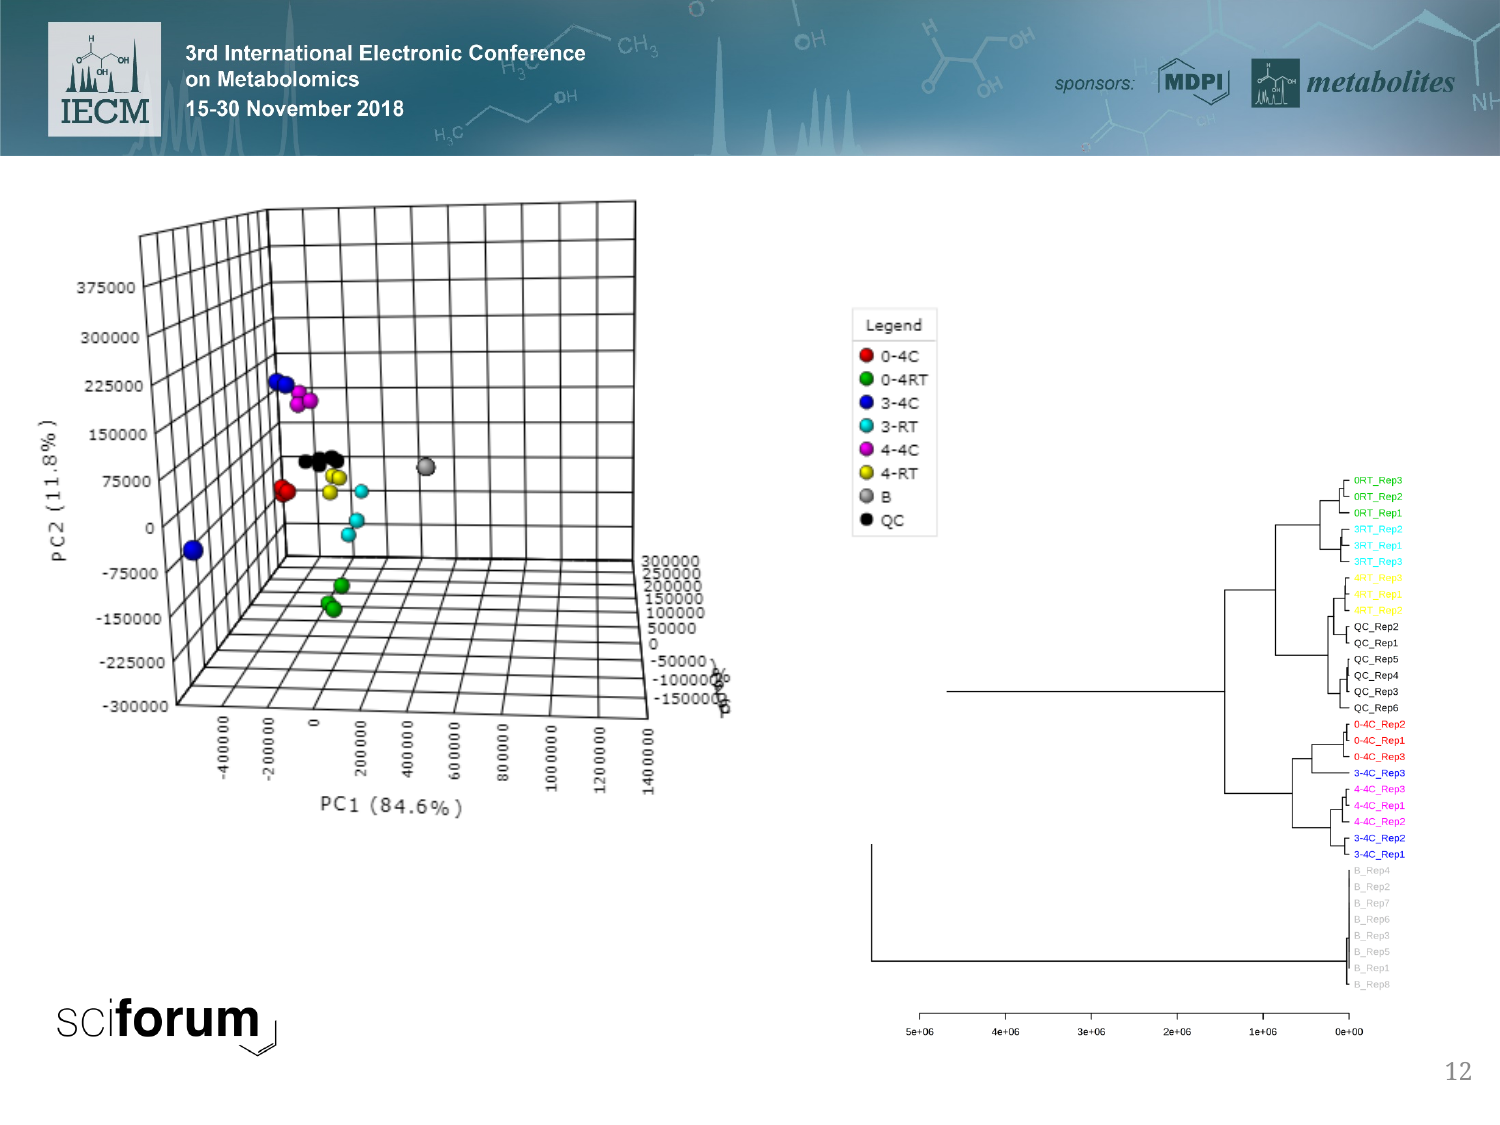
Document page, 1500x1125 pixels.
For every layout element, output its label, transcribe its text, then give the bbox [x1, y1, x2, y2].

picture [0, 186, 1460, 1059]
picture [0, 0, 1500, 156]
picture [51, 987, 279, 1059]
slide_number 12 [1137, 1042, 1488, 1103]
